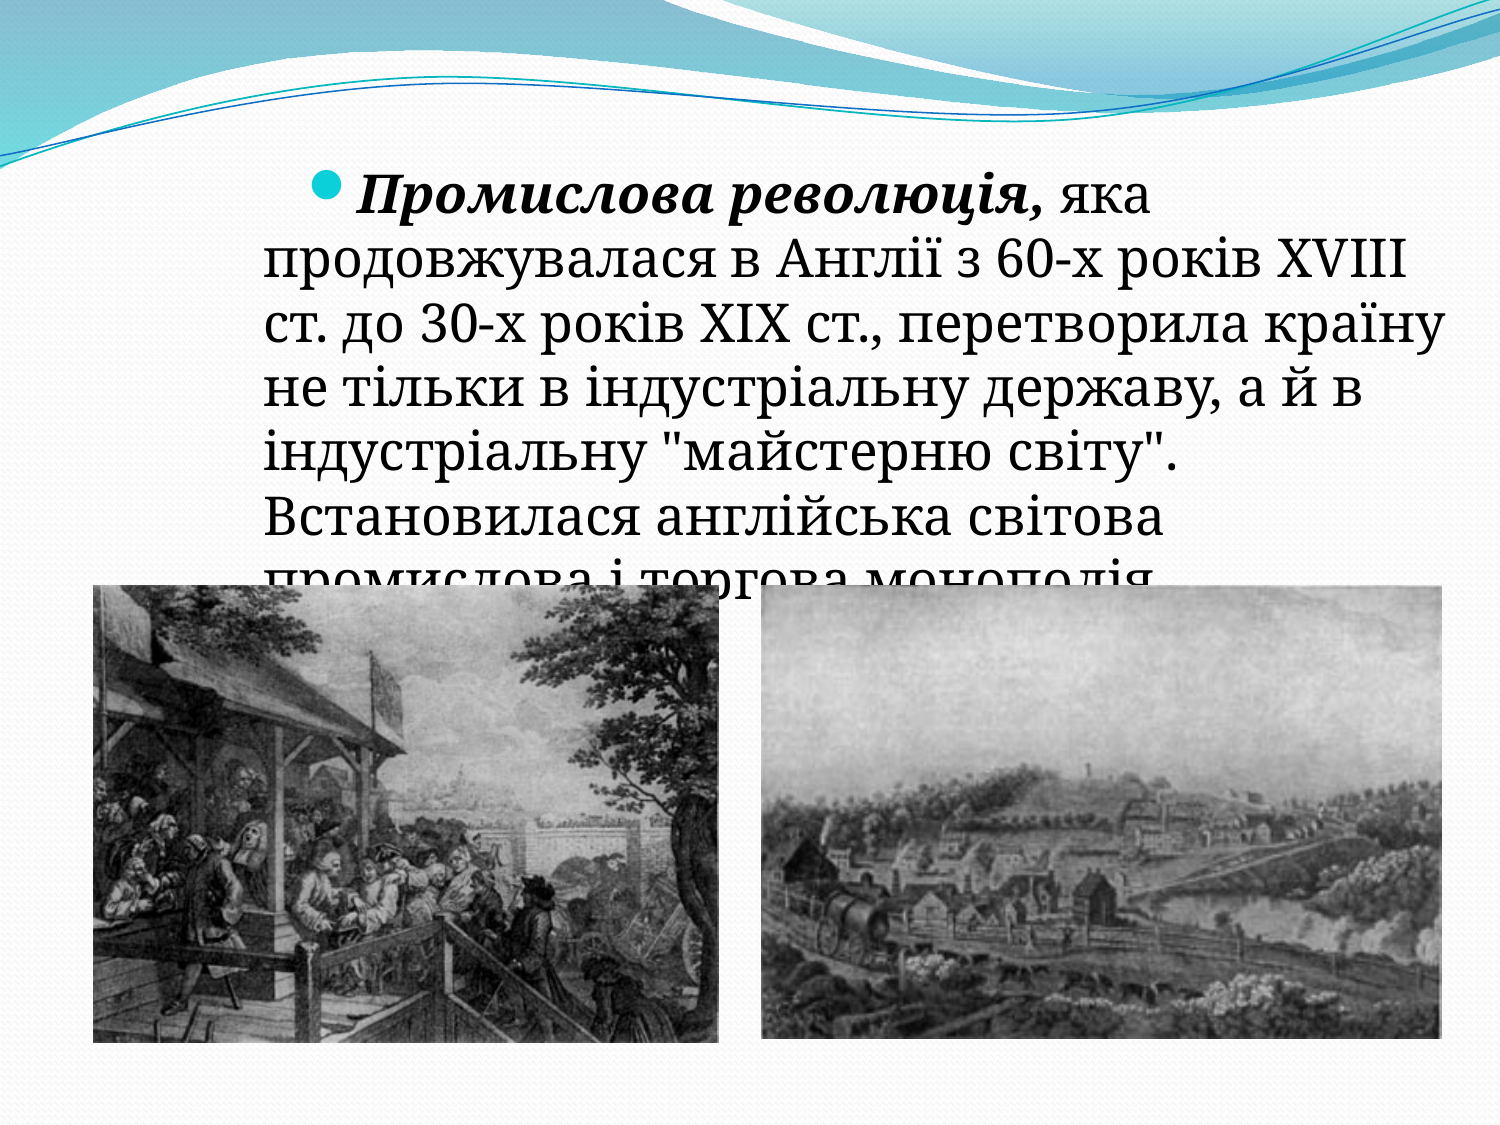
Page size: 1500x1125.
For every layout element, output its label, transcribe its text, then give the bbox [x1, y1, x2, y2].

picture [93, 585, 719, 1043]
picture [761, 585, 1442, 1040]
list Промислова революція, яка продовжувалася в Англії з 60-х років XVIII ст. до 30-х років XIX ст., перетворила країну не тільки в індустріальну державу, а й в індустріальну "майстерню світу". Встановилася англійська світова промислова і торгова монополія. [203, 152, 1500, 622]
